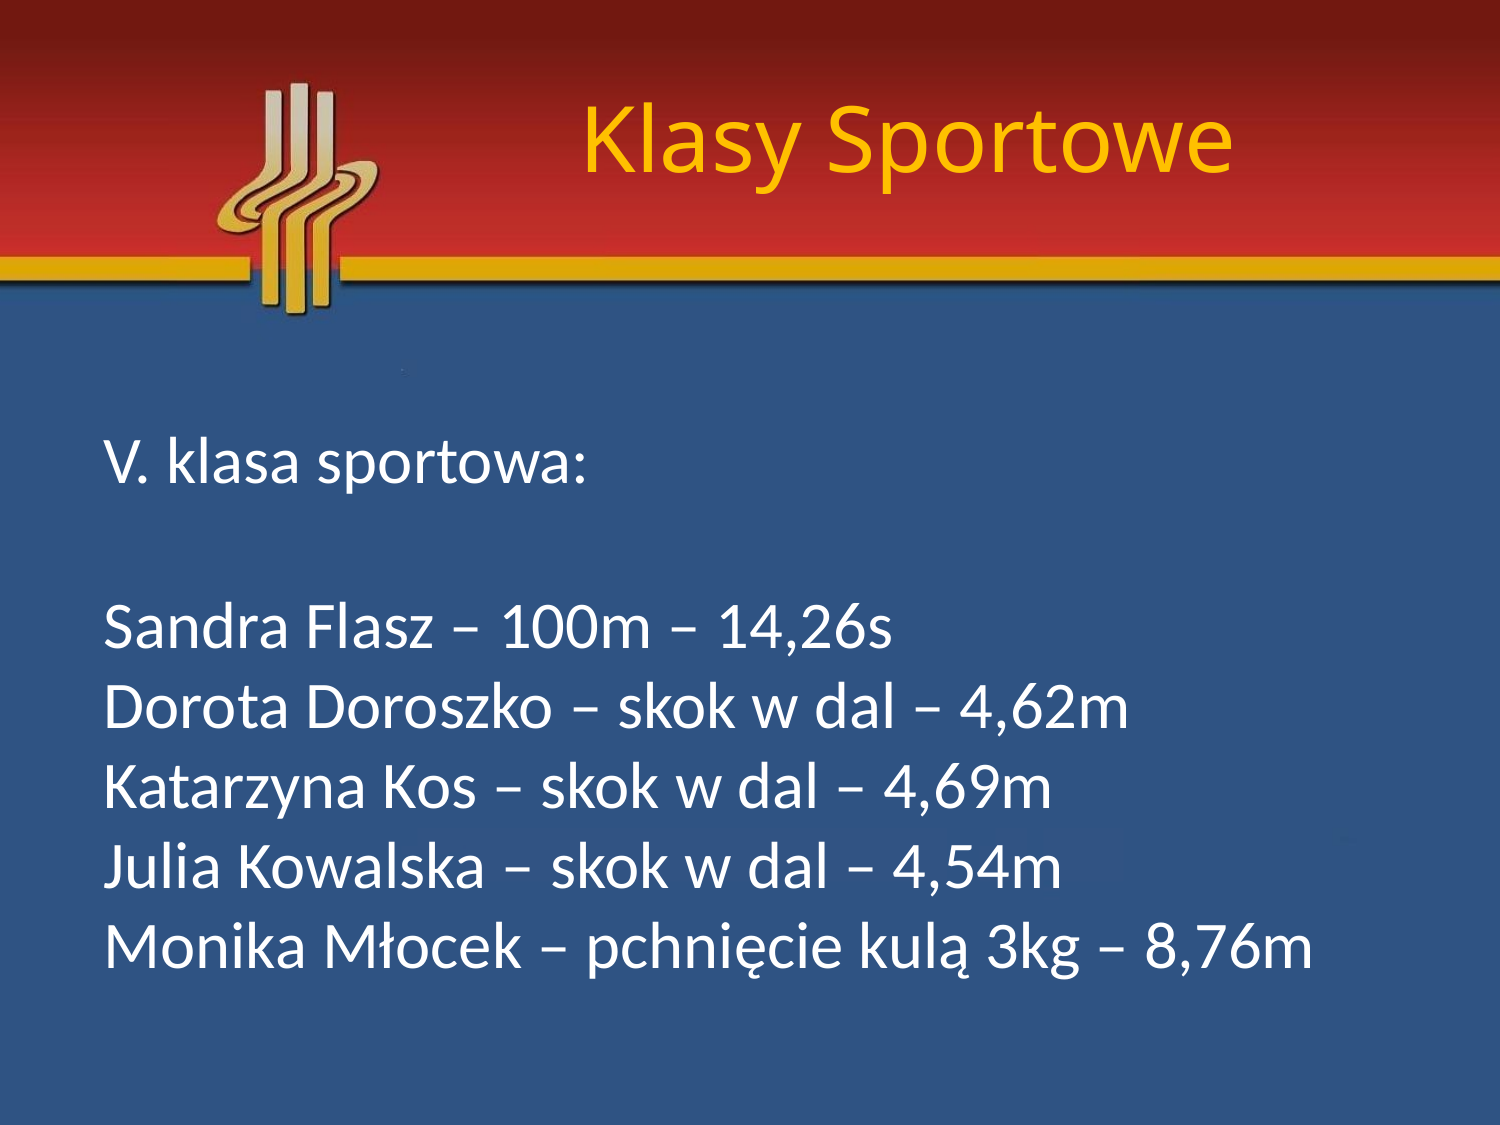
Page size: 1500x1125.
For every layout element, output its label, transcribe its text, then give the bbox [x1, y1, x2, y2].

text_box Sandra Flasz – 100m – 14,26s Dorota Doroszko – skok w dal – 4,62m Katarzyna Kos – skok w dal – 4,69m Julia Kowalska – skok w dal – 4,54m Monika Młocek – pchnięcie kulą 3kg – 8,76m [88, 574, 1439, 1067]
list V. klasa sportowa: [88, 408, 1439, 562]
title Klasy Sportowe [375, 70, 1442, 202]
picture [0, 0, 1500, 1125]
